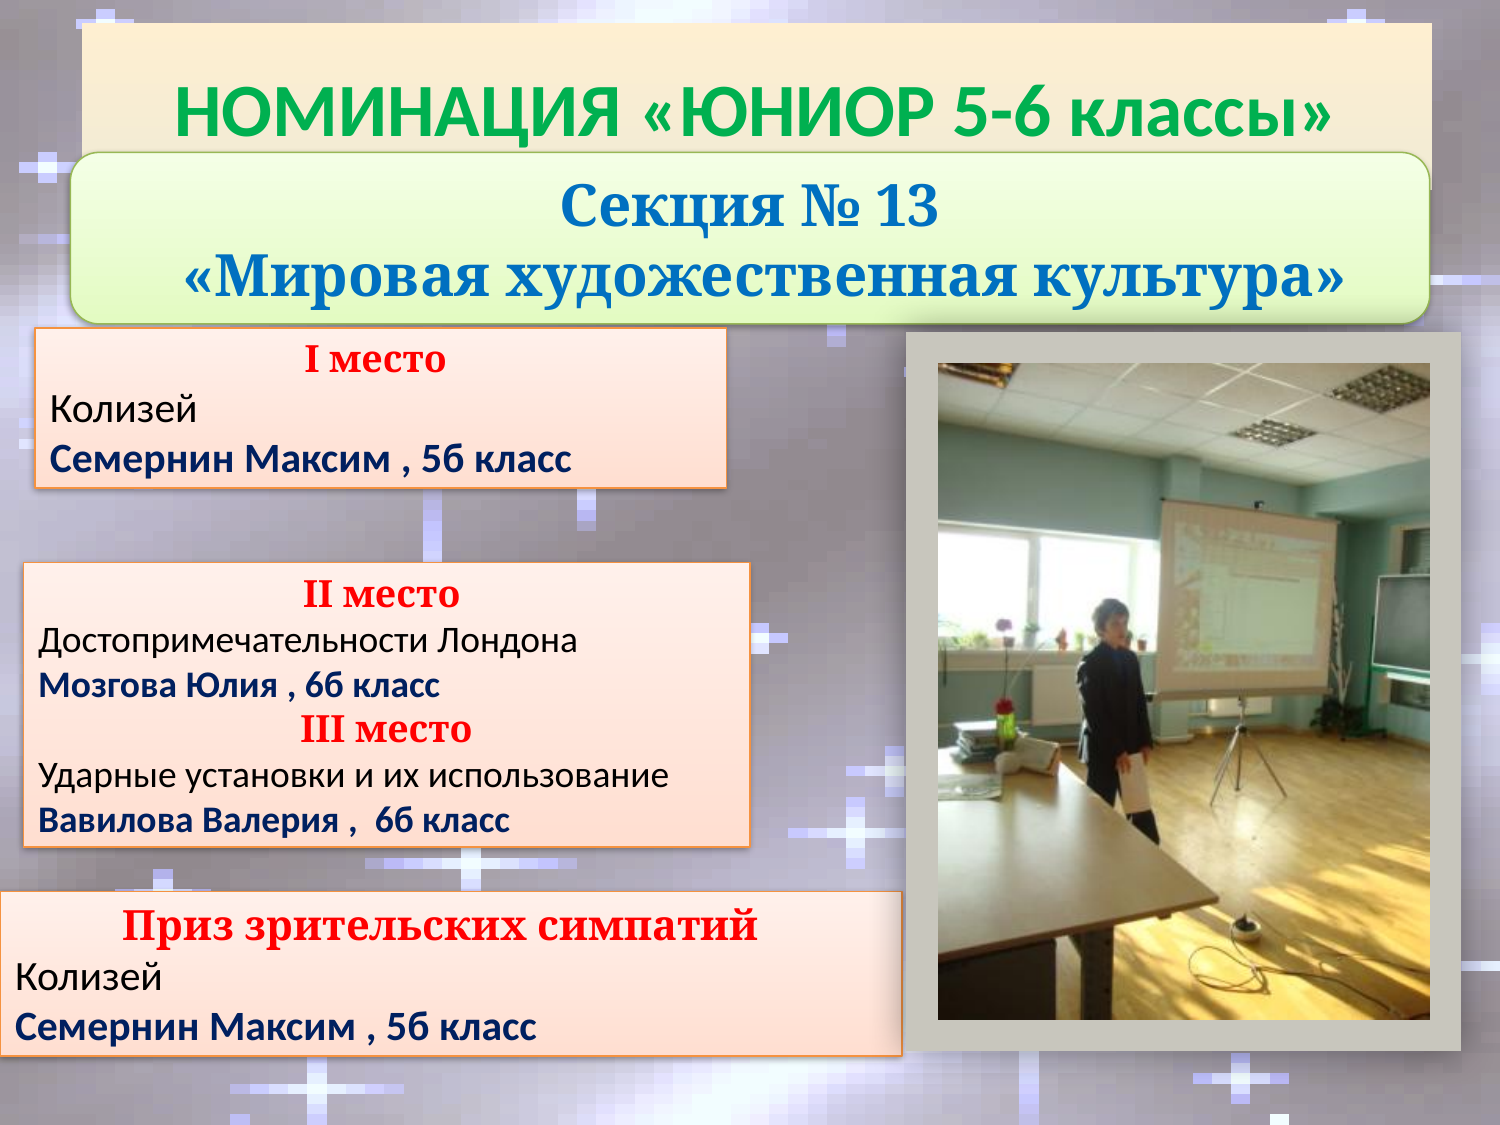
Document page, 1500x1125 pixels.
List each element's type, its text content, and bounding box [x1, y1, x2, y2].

text_box II место Достопримечательности Лондона Мозгова Юлия , 6б класс III место Ударные установки и их использование Вавилова Валерия , 6б класс [23, 562, 751, 848]
text_box Приз зрительских симпатий Колизей Cемернин Максим , 5б класс [0, 891, 888, 1057]
text_box Секция № 13 «Мировая художественная культура» [69, 151, 1431, 325]
text_box I место Колизей Cемернин Максим , 5б класс [34, 327, 727, 489]
title НОМИНАЦИЯ «ЮНИОР 5-6 классы» [82, 23, 1432, 171]
picture [0, 0, 1500, 1125]
